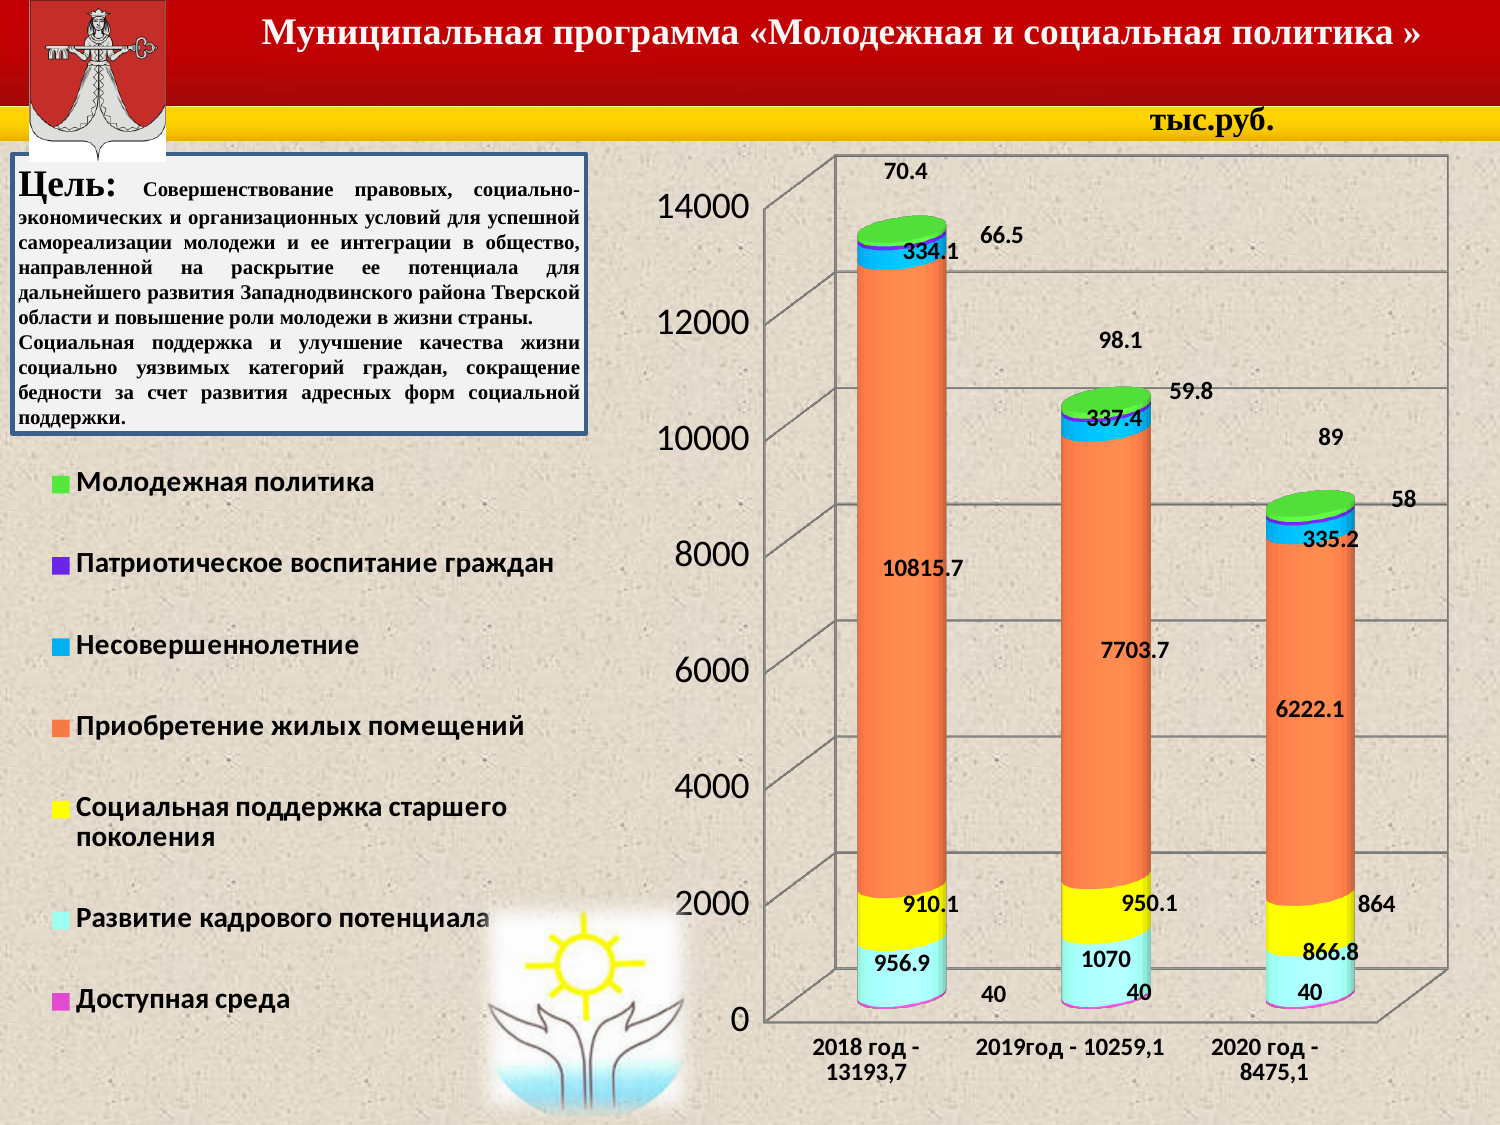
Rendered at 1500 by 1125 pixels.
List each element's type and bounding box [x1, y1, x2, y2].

text_box [10, 152, 18, 436]
picture [0, 0, 1500, 1125]
chart [23, 128, 1466, 1125]
picture [468, 890, 704, 1125]
